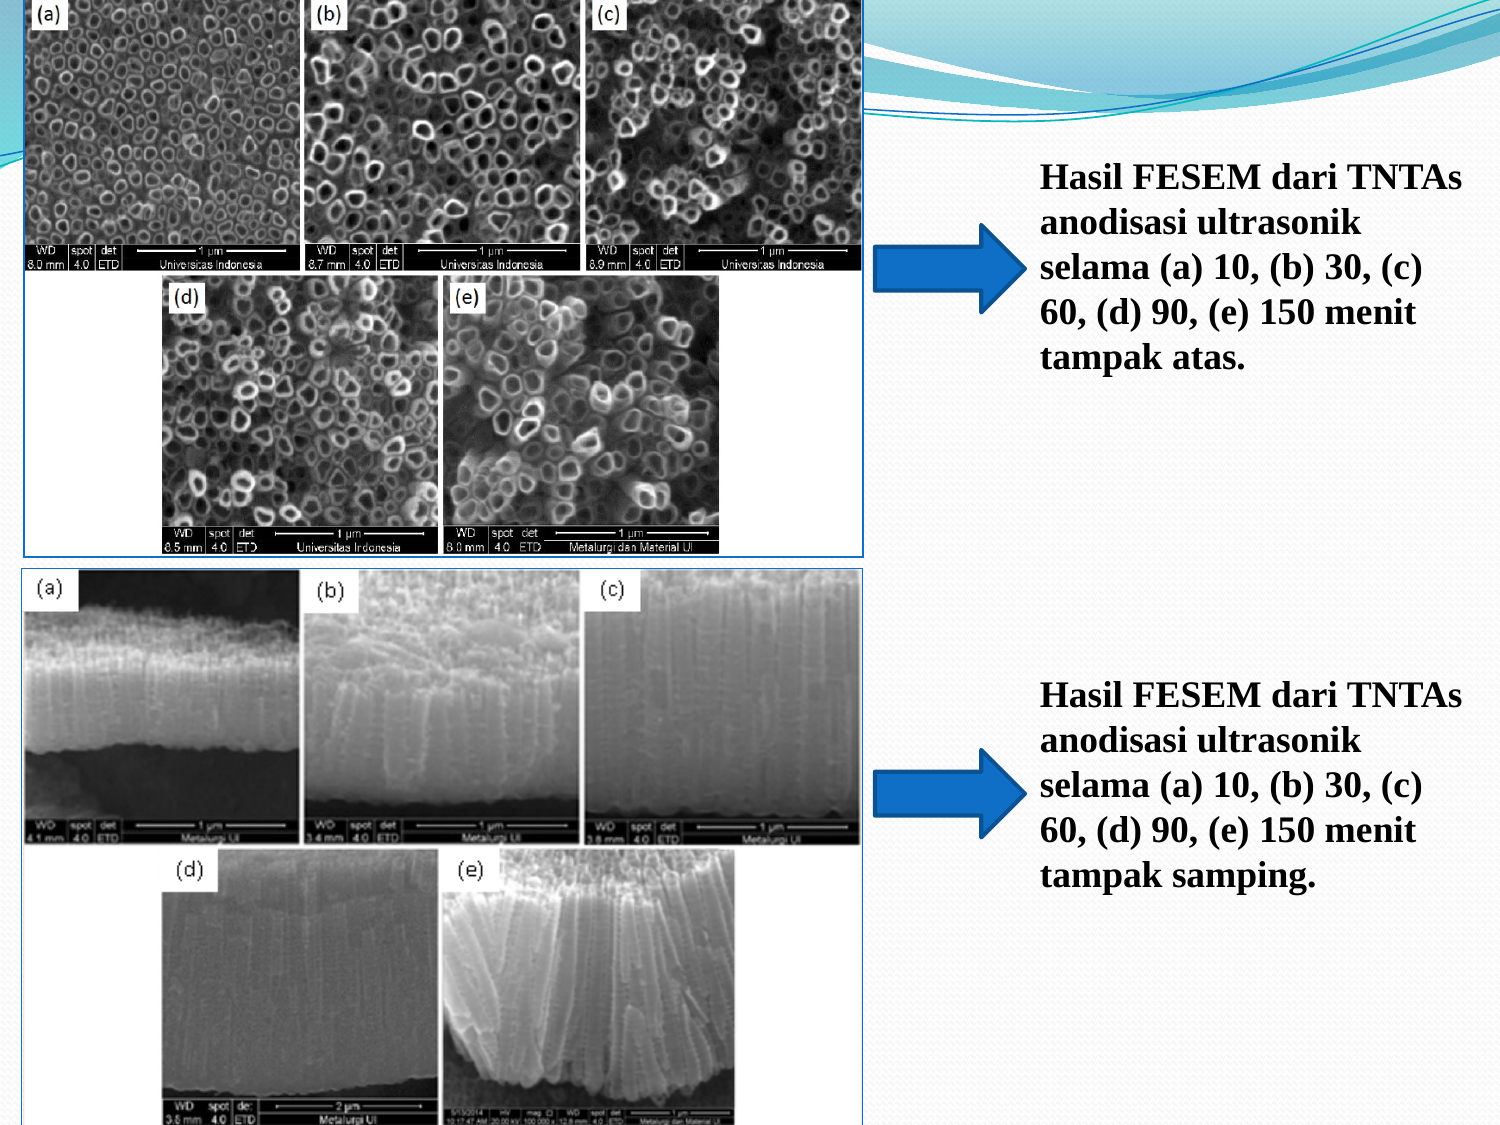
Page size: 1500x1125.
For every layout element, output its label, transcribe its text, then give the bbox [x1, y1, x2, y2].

text_box [872, 223, 1028, 315]
picture [21, 568, 863, 1125]
picture [24, 0, 863, 557]
text_box Hasil FESEM dari TNTAs anodisasi ultrasonik selama (a) 10, (b) 30, (c) 60, (d) 90, (e) 150 menit tampak atas. [1024, 145, 1488, 385]
text_box [872, 748, 1028, 840]
text_box Hasil FESEM dari TNTAs anodisasi ultrasonik selama (a) 10, (b) 30, (c) 60, (d) 90, (e) 150 menit tampak samping. [1024, 662, 1488, 902]
